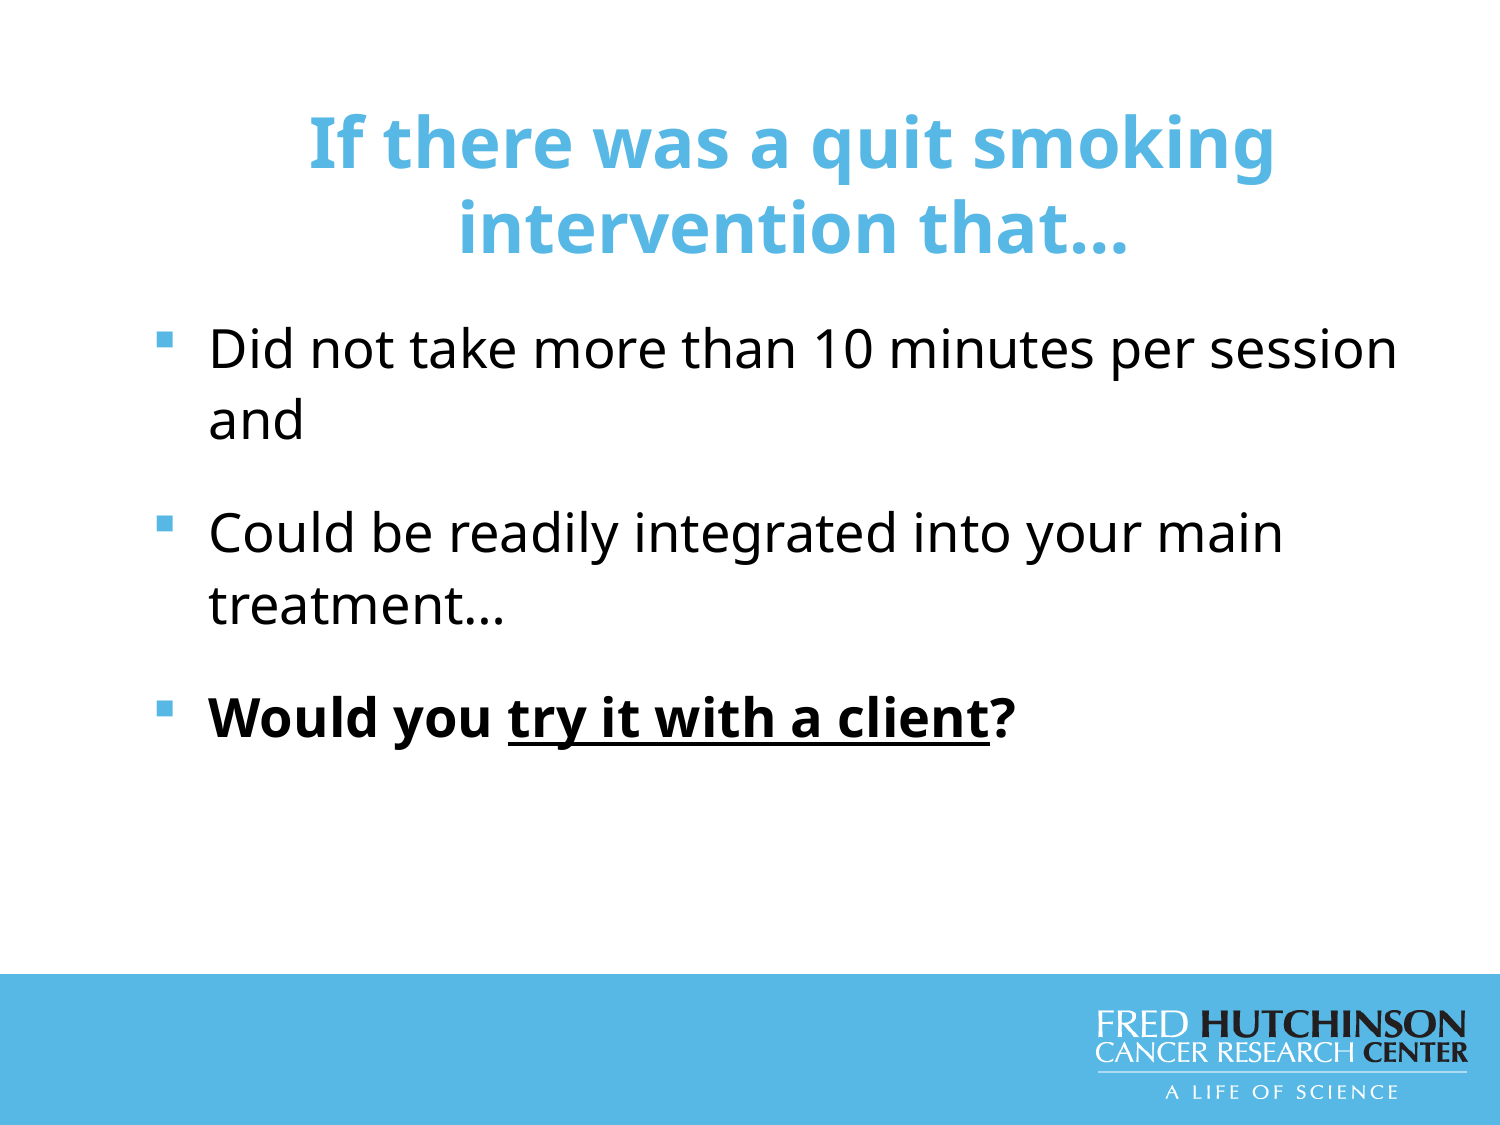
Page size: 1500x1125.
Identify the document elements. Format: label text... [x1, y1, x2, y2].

picture [0, 974, 1500, 1125]
list Did not take more than 10 minutes per session and Could be readily integrated into your main treatment… Would you try it with a client? [137, 299, 1425, 905]
title If there was a quit smoking intervention that… [87, 87, 1500, 276]
